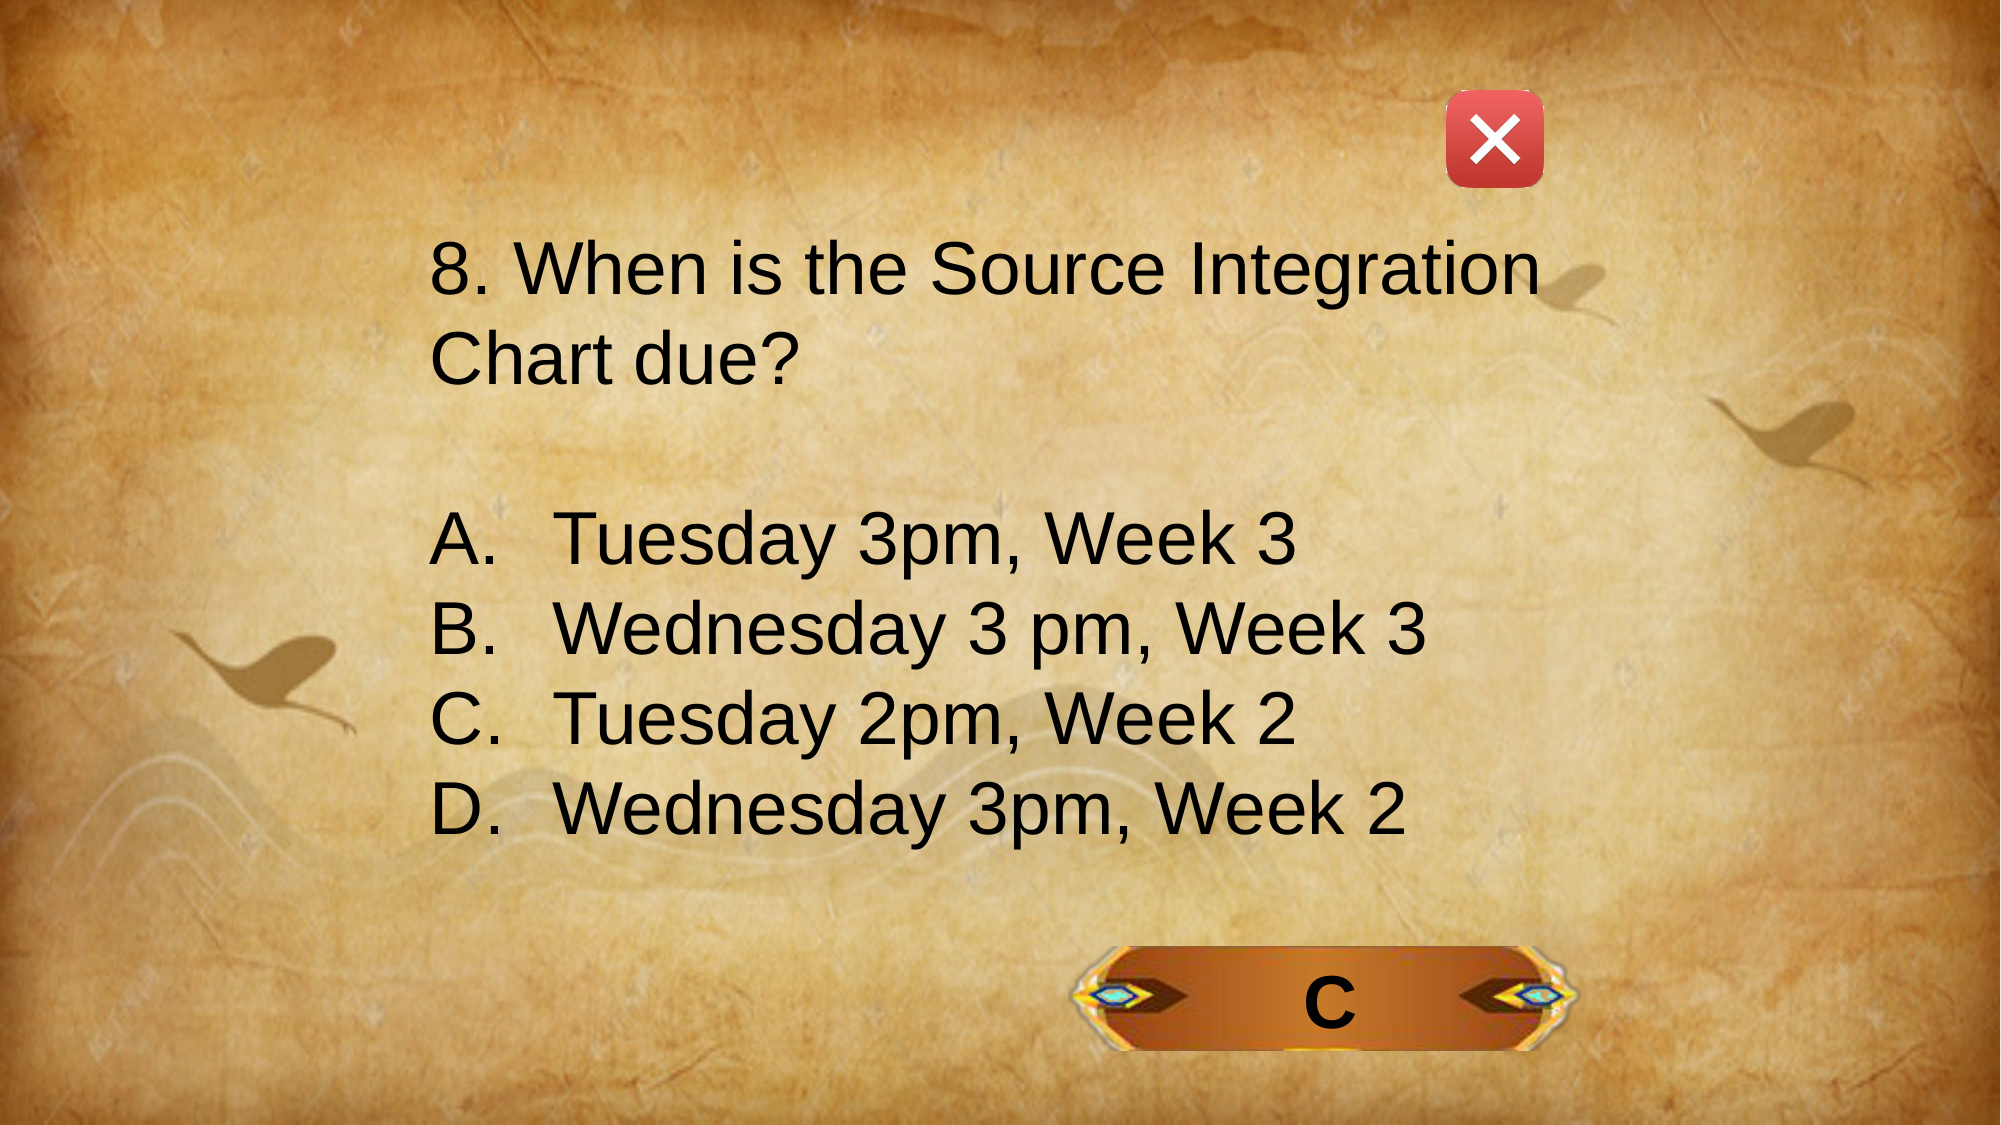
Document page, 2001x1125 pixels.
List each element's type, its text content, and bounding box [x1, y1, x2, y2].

text_box 8. When is the Source Integration Chart due? Tuesday 3pm, Week 3 Wednesday 3 pm, Week 3 Tuesday 2pm, Week 2 Wednesday 3pm, Week 2 [415, 255, 1585, 815]
picture [0, 0, 2001, 1125]
